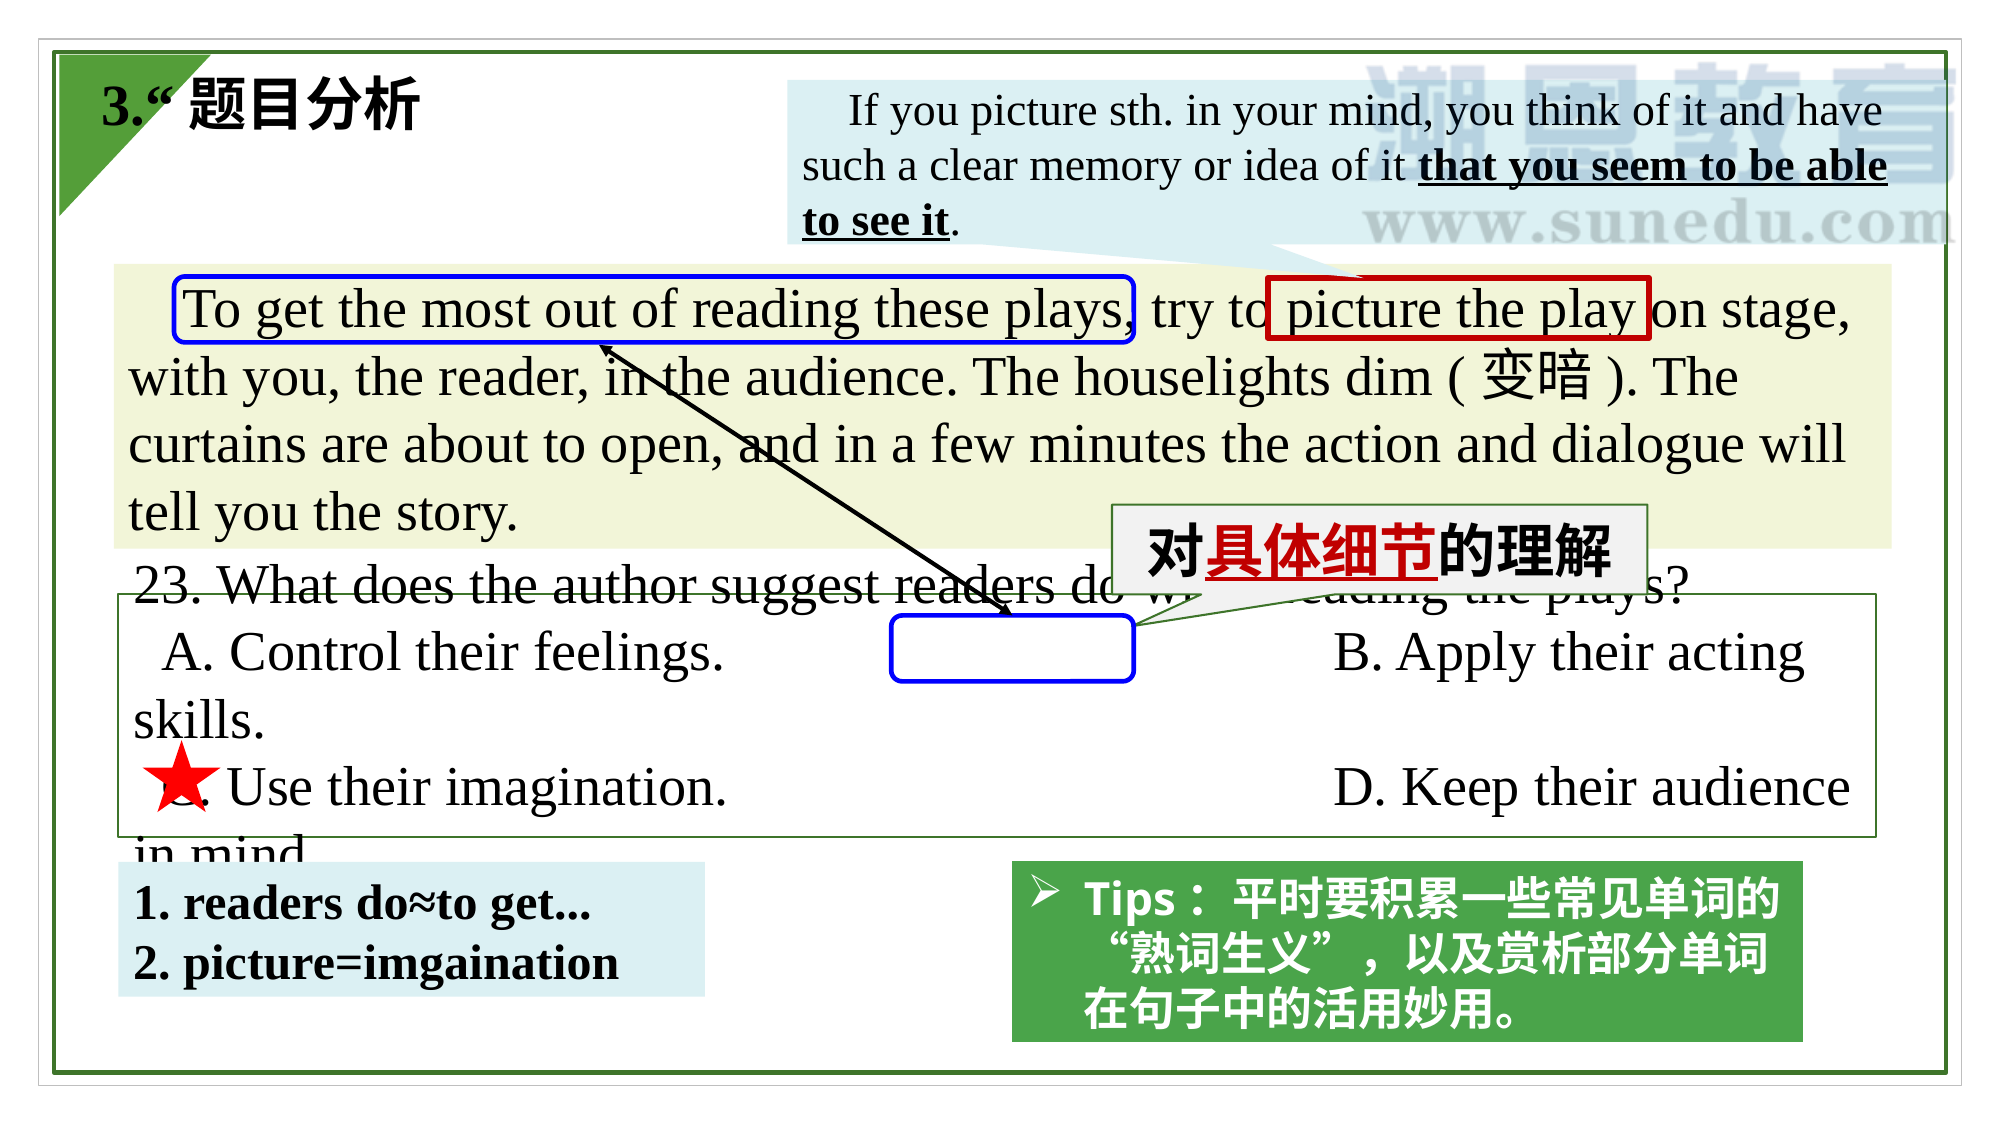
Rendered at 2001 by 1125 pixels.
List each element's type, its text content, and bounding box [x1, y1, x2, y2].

text_box Tips：平时要积累一些常见单词的“熟词生义”，以及赏析部分单词在句子中的活用妙用。 [1012, 861, 1803, 1042]
text_box [172, 275, 1135, 344]
text_box [890, 614, 1135, 683]
text_box To get the most out of reading these plays, try to picture the play on stage, with you, the reader, in the audience. The houselights dim (变暗). The curtains are about to open, and in a few minutes the action and dialogue will tell you the story. [113, 263, 1892, 549]
text_box 23. What does the author suggest readers do while reading the plays? A. Control their feelings. B. Apply their acting skills. C. Use their imagination. D. Keep their audience in mind. [117, 593, 1877, 838]
text_box 1. readers do≈to get... 2. picture=imgaination [118, 861, 705, 997]
text_box 对具体细节的理解 [1110, 503, 1649, 627]
text_box 3.“题目分析 [86, 59, 437, 145]
text_box [141, 739, 222, 813]
text_box [1267, 277, 1650, 339]
text_box [53, 51, 1947, 1074]
text_box If you picture sth. in your mind, you think of it and have such a clear memory or idea of it that you seem to be able to see it. [786, 78, 1365, 280]
text_box [58, 53, 212, 218]
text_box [598, 344, 1013, 616]
picture [1354, 54, 1966, 253]
